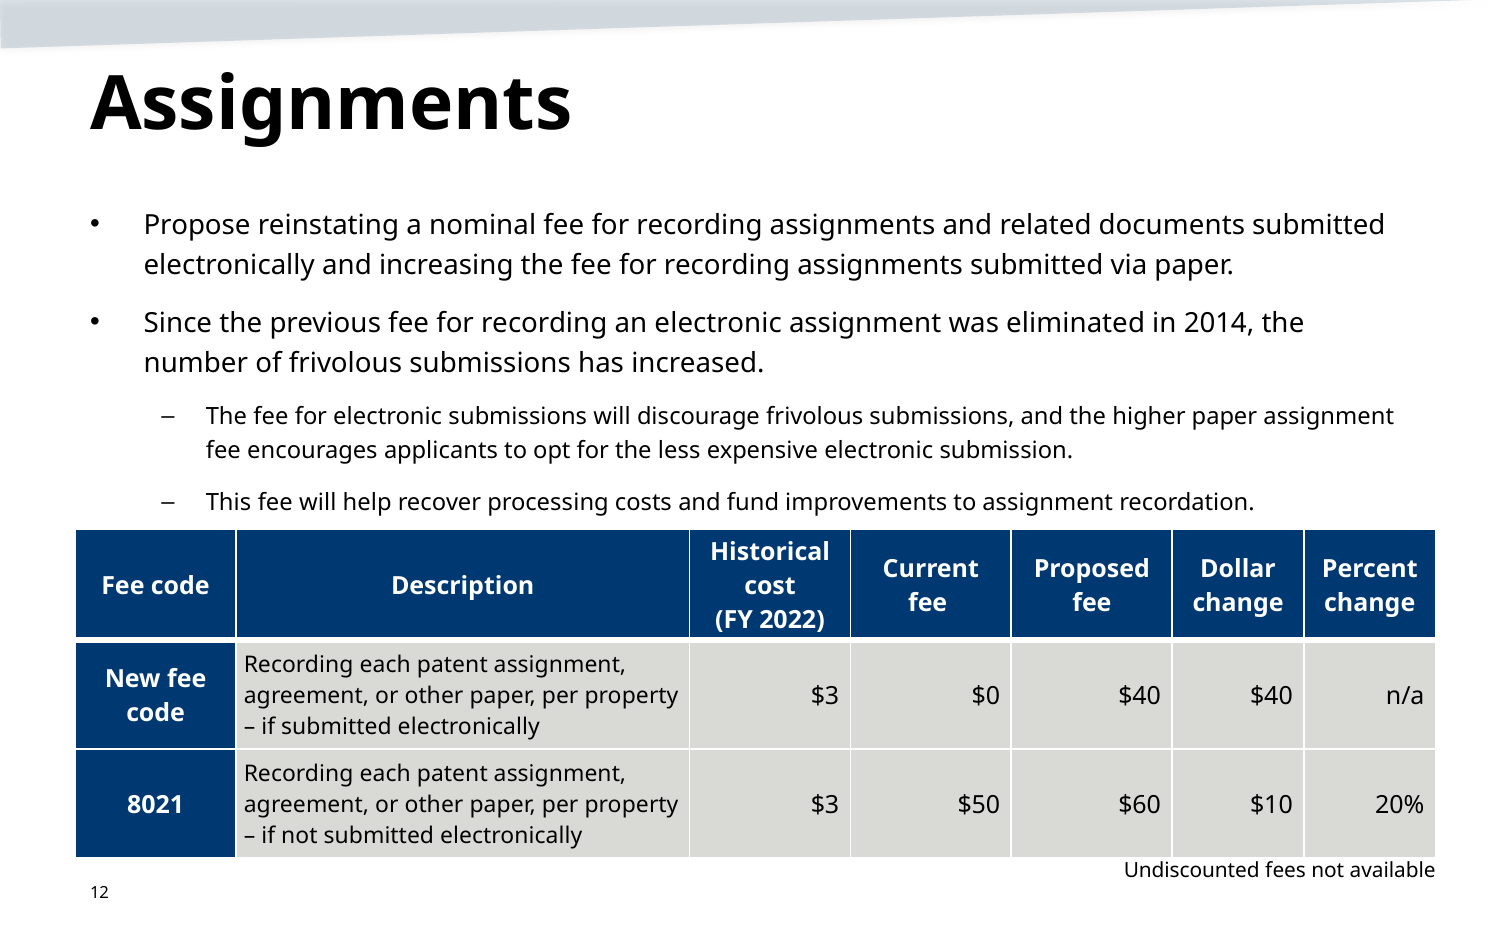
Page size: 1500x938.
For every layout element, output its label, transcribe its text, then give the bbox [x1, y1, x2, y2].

table_cell $3 [690, 643, 850, 748]
table_header Proposed fee [1012, 530, 1171, 637]
list Propose reinstating a nominal fee for recording assignments and related documents submitted electronically and increasing the fee for recording assignments submitted via paper. Since the previous fee for recording an electronic assignment was eliminated in 2014, the number of frivolous submissions has increased. The fee for electronic submissions will discourage frivolous submissions, and the higher paper assignment fee encourages applicants to opt for the less expensive electronic submission. This fee will help recover processing costs and fund improvements to assignment recordation. [75, 192, 1425, 528]
table_cell $3 [690, 750, 850, 849]
table_cell $10 [1173, 750, 1303, 849]
table_cell Recording each patent assignment, agreement, or other paper, per property – if not submitted electronically [237, 750, 689, 849]
table_header Current fee [851, 530, 1010, 637]
table_cell $40 [1173, 643, 1303, 748]
table_cell New fee code [76, 643, 235, 748]
title Assignments [75, 46, 1425, 192]
table_cell $50 [851, 750, 1010, 849]
table_cell 20% [1305, 750, 1435, 849]
table_header Percent change [1305, 530, 1435, 637]
table_cell $40 [1012, 643, 1171, 748]
table_cell n/a [1305, 643, 1435, 748]
slide_number 12 [75, 890, 413, 919]
table_cell Recording each patent assignment, agreement, or other paper, per property – if submitted electronically [237, 643, 689, 748]
text_box Undiscounted fees not available [74, 849, 1451, 890]
table_cell $0 [851, 643, 1010, 748]
table_cell $60 [1012, 750, 1171, 849]
table_header Fee code [76, 530, 235, 637]
table_header Dollar change [1173, 530, 1303, 637]
table_cell 8021 [76, 750, 235, 849]
table_header Description [237, 530, 689, 637]
table_header Historical cost (FY 2022) [690, 530, 850, 637]
